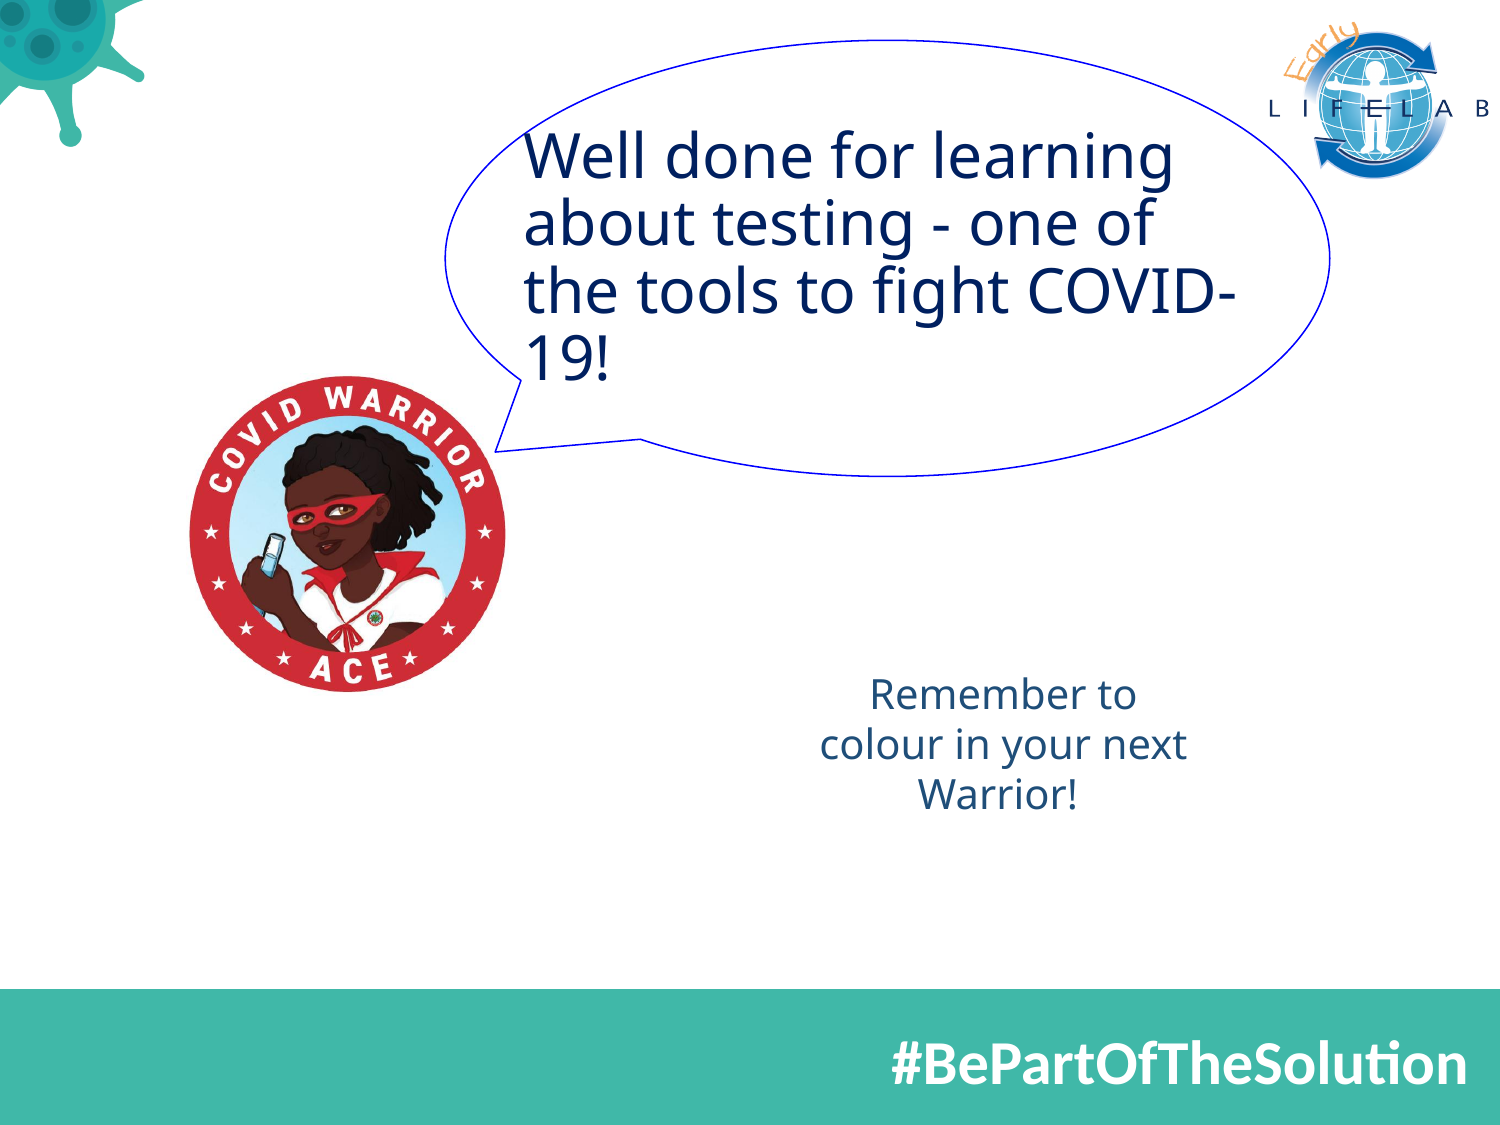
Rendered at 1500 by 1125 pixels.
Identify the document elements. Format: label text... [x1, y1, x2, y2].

text_box [587, 40, 1188, 98]
text_box [445, 146, 508, 371]
text_box Remember to colour in your next Warrior! [801, 652, 1206, 833]
picture [0, 0, 208, 183]
title Well done for learning about testing - one of the tools to fight COVID-19! [508, 98, 1270, 421]
text_box [1270, 148, 1330, 368]
text_box [509, 421, 1183, 477]
picture [186, 373, 509, 696]
picture [1252, 19, 1500, 194]
